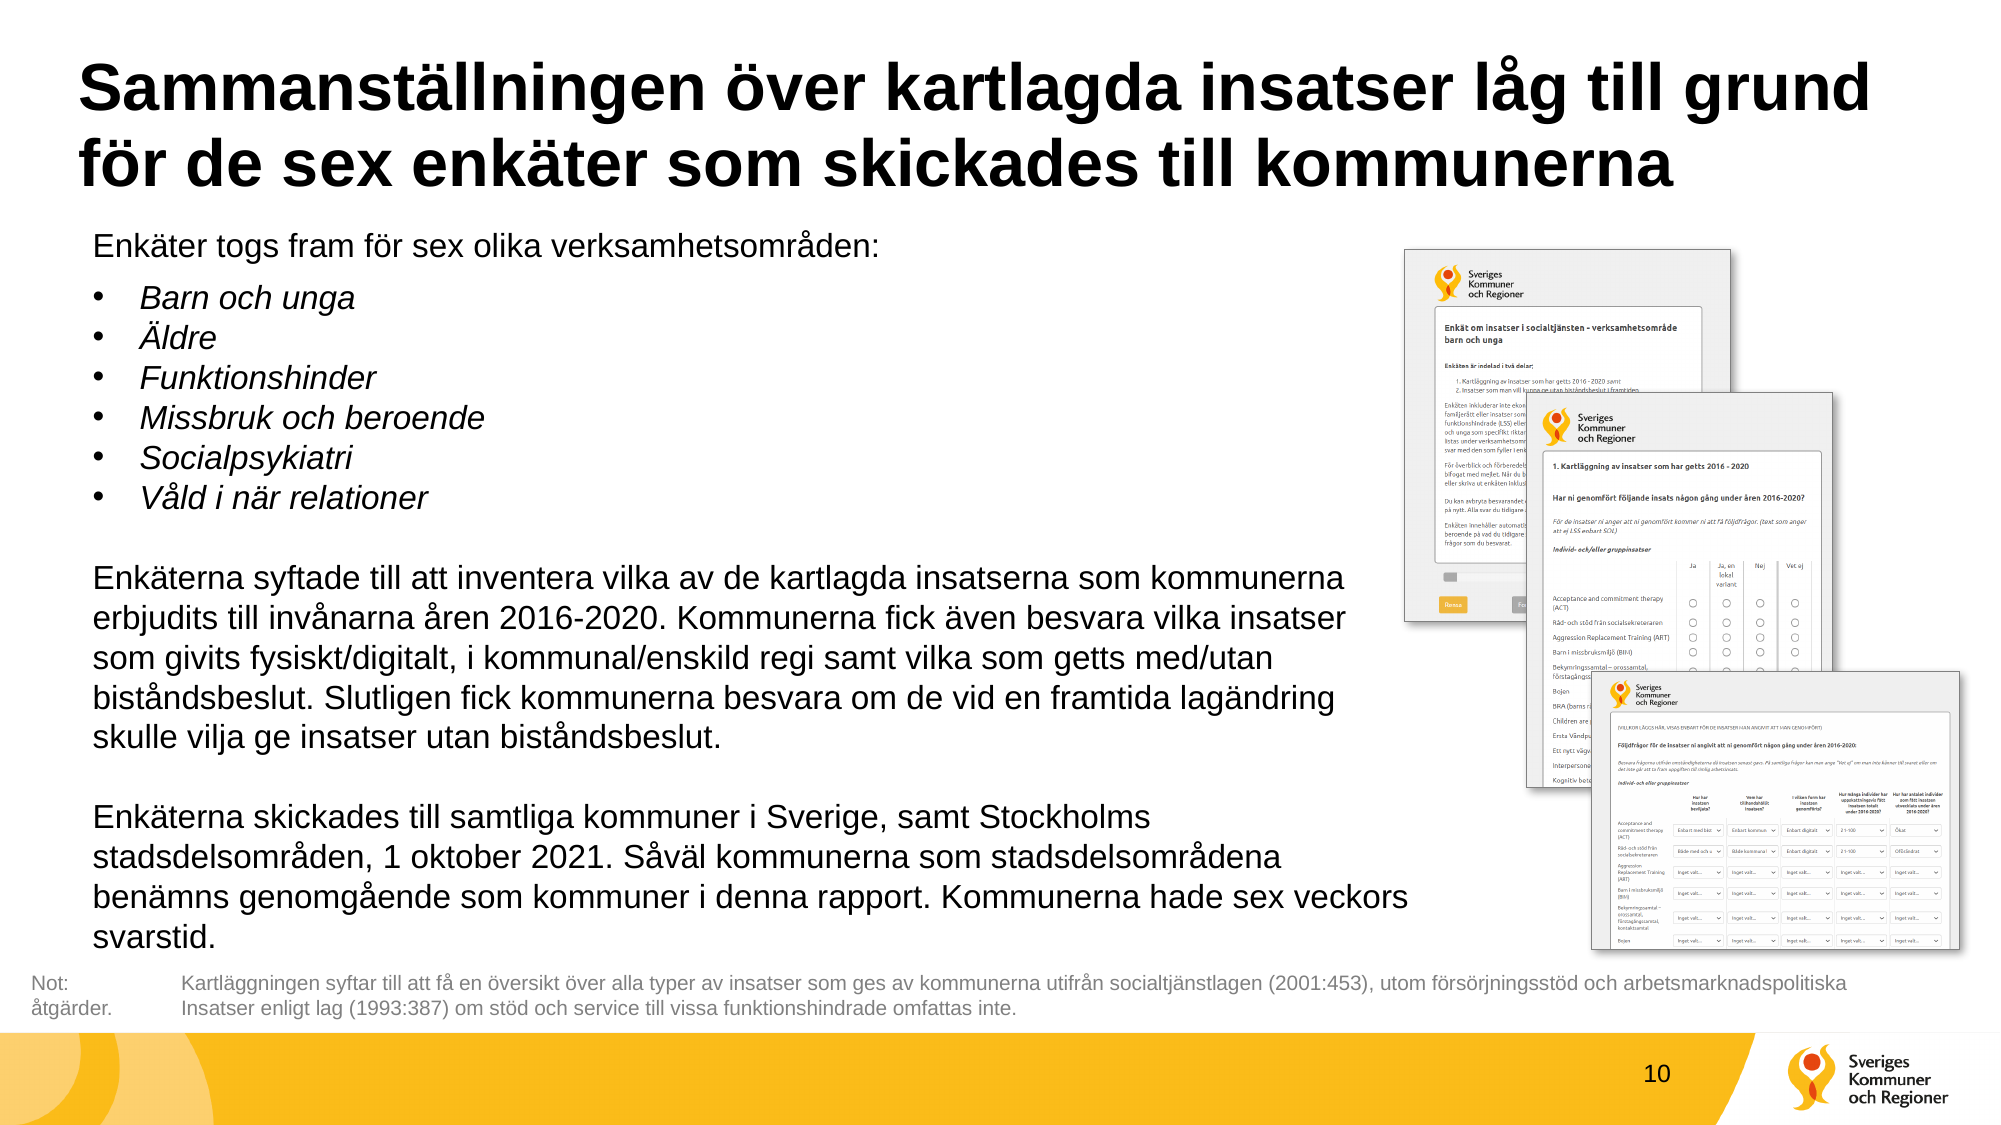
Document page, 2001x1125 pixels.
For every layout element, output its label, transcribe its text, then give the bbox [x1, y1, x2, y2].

picture [0, 0, 2000, 1125]
title Sammanställningen över kartlagda insatser låg till grund för de sex enkäter som skickades till kommunerna [63, 42, 1973, 245]
text_box Not: Kartläggningen syftar till att få en översikt över alla typer av insatser som ges av kommunerna utifrån socialtjänstlagen (2001:453), utom försörjningsstöd och arbetsmarknadspolitiska åtgärder. Insatser enligt lag (1993:387) om stöd och service till vissa funktionshindrade omfattas inte. [16, 962, 1912, 1028]
slide_number 10 [1477, 1042, 1687, 1103]
text_box Enkäter togs fram för sex olika verksamhetsområden: Barn och unga Äldre Funktionshinder Missbruk och beroende Socialpsykiatri Våld i när relationer Enkäterna syftade till att inventera vilka av de kartlagda insatserna som kommunerna erbjudits till invånarna åren 2016-2020. Kommunerna fick även besvara vilka insatser som givits fysiskt/digitalt, i kommunal/enskild regi samt vilka som getts med/utan biståndsbeslut. Slutligen fick kommunerna besvara om de vid en framtida lagändring skulle vilja ge insatser utan biståndsbeslut. Enkäterna skickades till samtliga kommuner i Sverige, samt Stockholms stadsdelsområden, 1 oktober 2021. Såväl kommunerna som stadsdelsområdena benämns genomgående som kommuner i denna rapport. Kommunerna hade sex veckors svarstid. [77, 216, 1426, 962]
